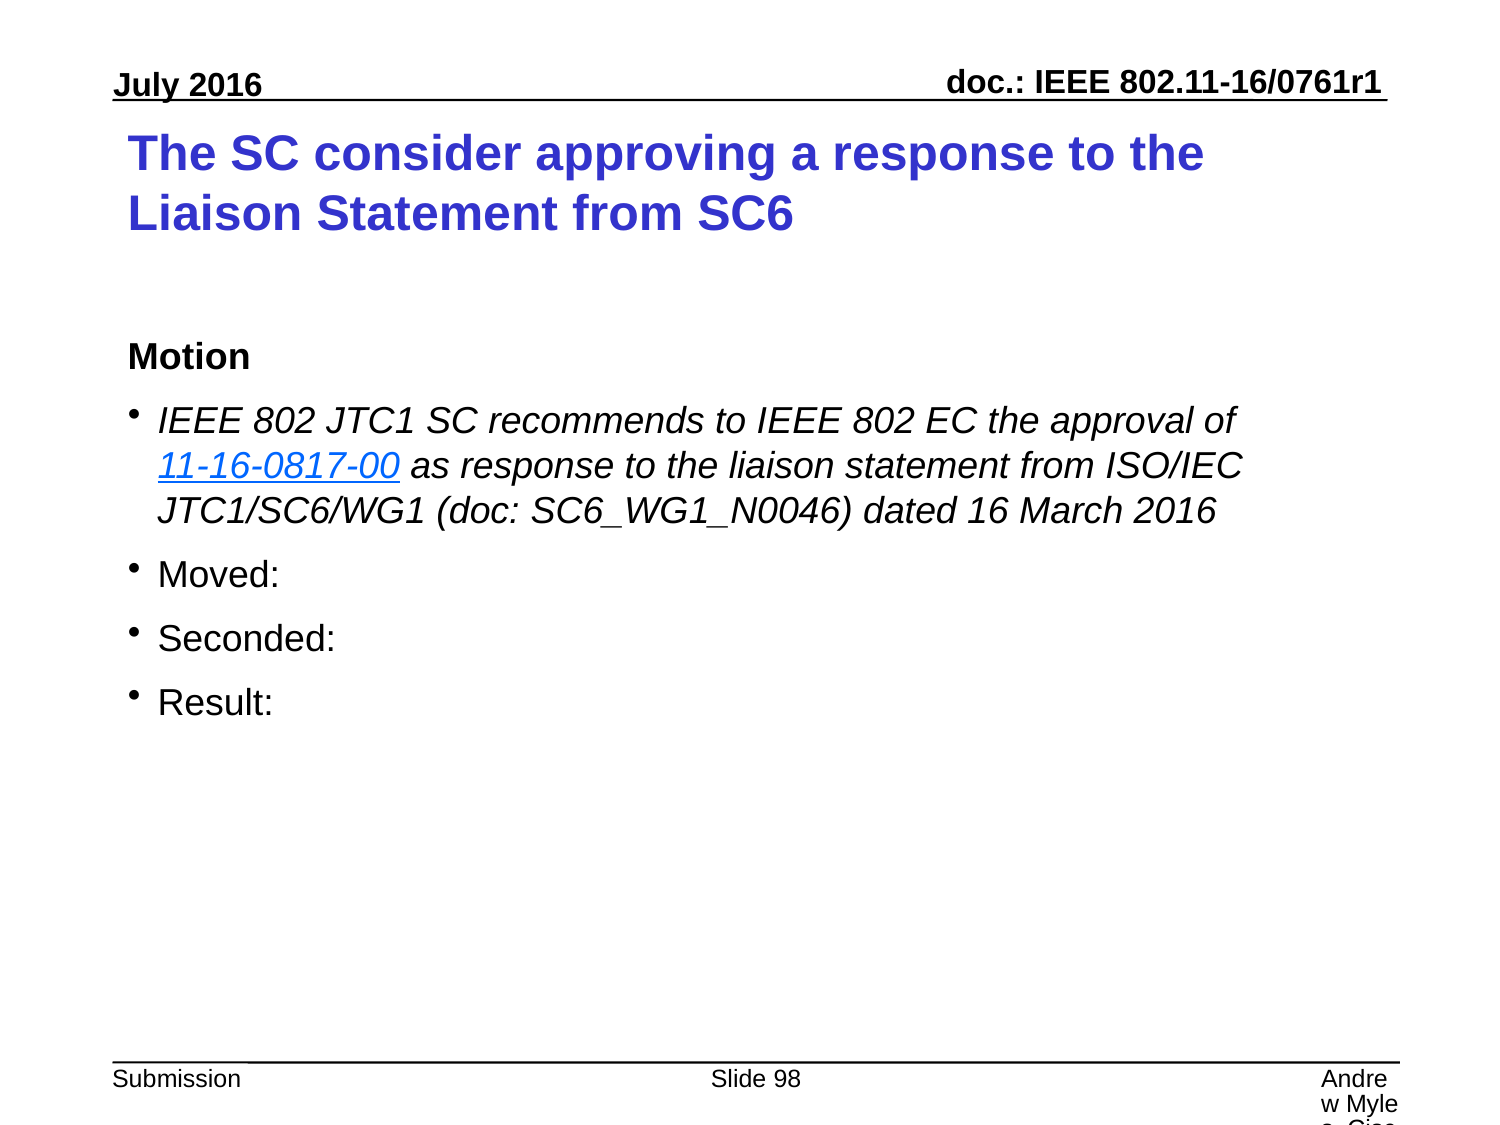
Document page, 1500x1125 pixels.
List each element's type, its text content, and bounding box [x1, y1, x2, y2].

title The SC consider approving a response to the Liaison Statement from SC6 [112, 112, 1388, 288]
list Motion IEEE 802 JTC1 SC recommends to IEEE 802 EC the approval of 11-16-0817-00 as response to the liaison statement from ISO/IEC JTC1/SC6/WG1 (doc: SC6_WG1_N0046) dated 16 March 2016 Moved: Seconded: Result: [112, 324, 1388, 1000]
footer Andrew Myles, Cisco [1320, 1061, 1402, 1093]
slide_number Slide 98 [709, 1061, 803, 1093]
